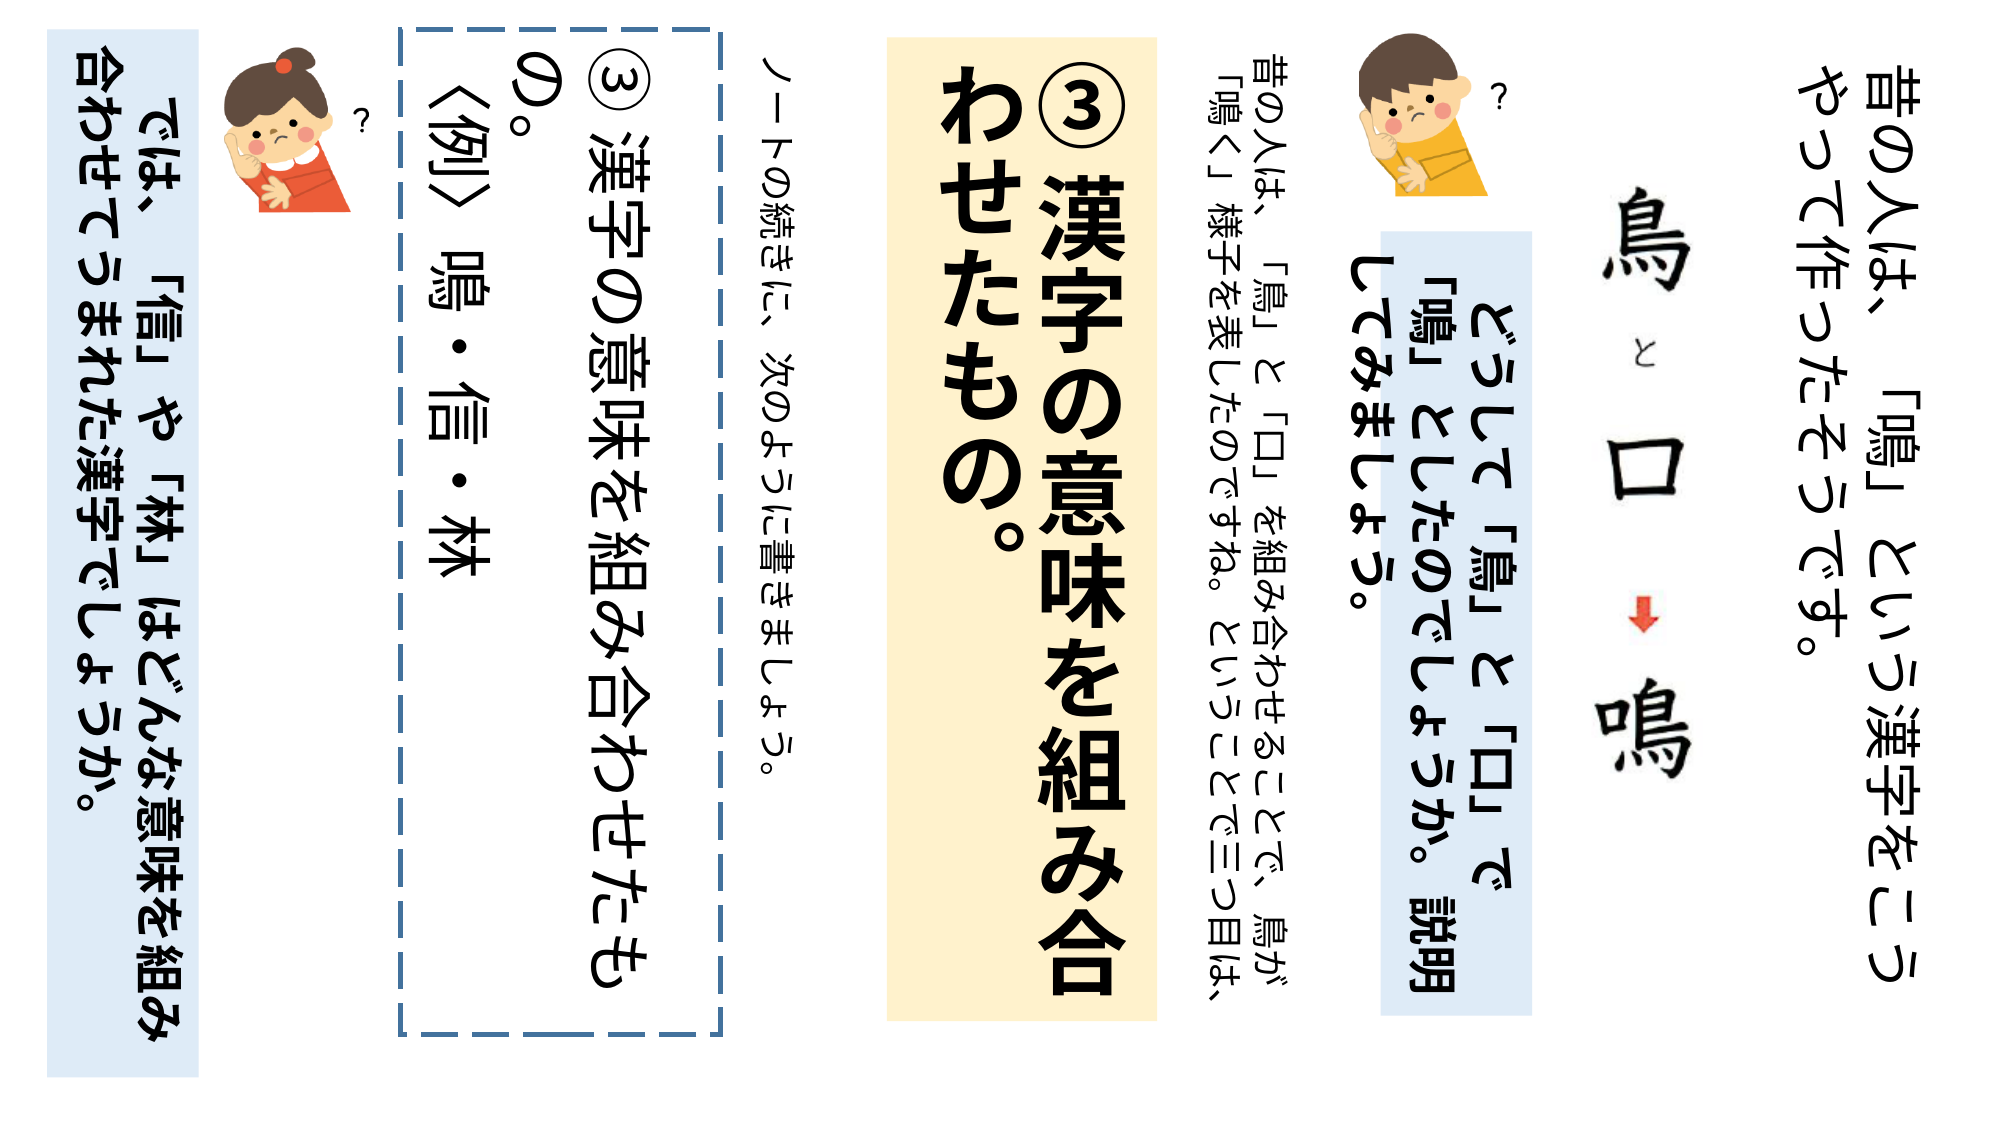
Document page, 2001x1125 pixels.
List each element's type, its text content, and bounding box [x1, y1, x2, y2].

title ③漢字の意味を組み合わせたもの。 [886, 37, 1158, 1022]
text_box では、「信」や「林」はどんな意味を組み合わせてうまれた漢字でしょうか。 [47, 29, 199, 1078]
text_box 昔の人は、「鳥」と「口」を組み合わせることで、鳥が「鳴く」様子を表したのですね。ということで三つ目は、 [1180, 37, 1302, 1008]
text_box 昔の人は、「鳴」という漢字をこうやって作ったそうです。 [1765, 47, 1938, 1016]
text_box ノートの続きに、次のように書きましょう。 [732, 37, 899, 816]
text_box ③漢字の意味を組み合わせたもの。 〈例〉鳴・信・林 [476, 32, 669, 1031]
picture [1562, 135, 1731, 838]
picture [1359, 29, 1510, 212]
text_box どうして「鳥」と「口」で「鳴」としたのでしょうか。説明してみましょう。 [1380, 231, 1533, 1016]
text_box [400, 28, 722, 1035]
picture [222, 44, 385, 221]
